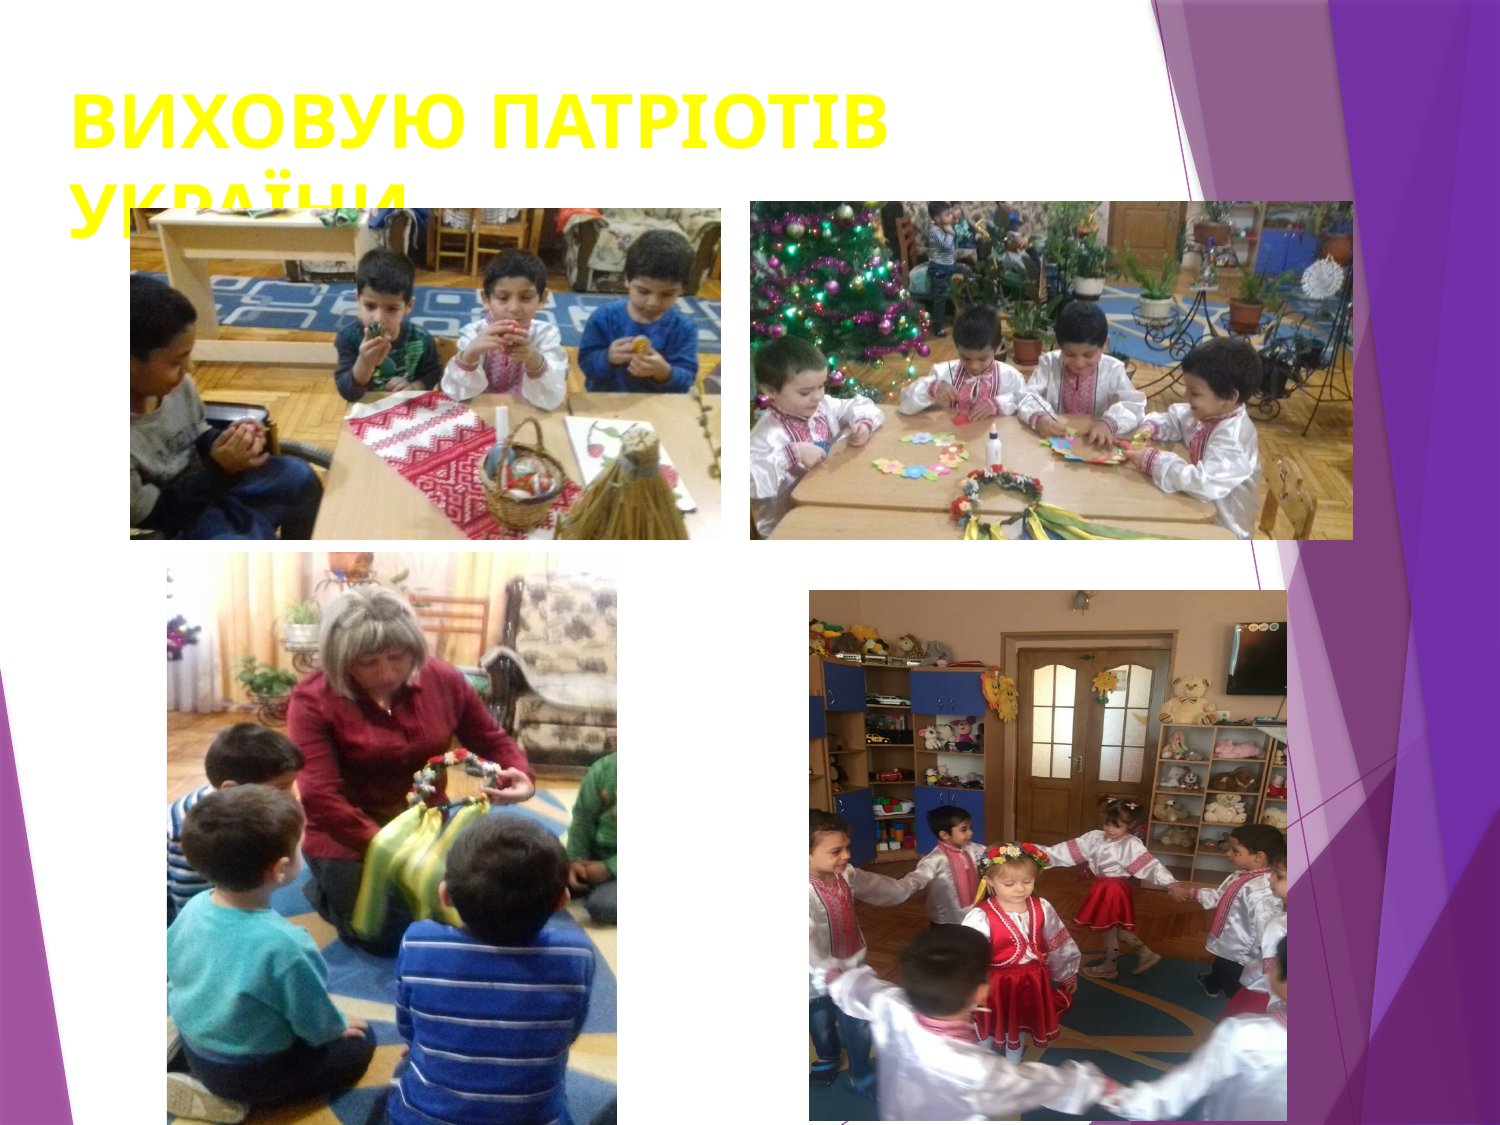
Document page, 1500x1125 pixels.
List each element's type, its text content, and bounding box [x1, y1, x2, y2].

picture [749, 200, 1353, 541]
picture [129, 207, 721, 541]
picture [166, 551, 645, 1125]
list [808, 589, 1287, 1122]
title Виховую патріотів України [53, 66, 1235, 283]
